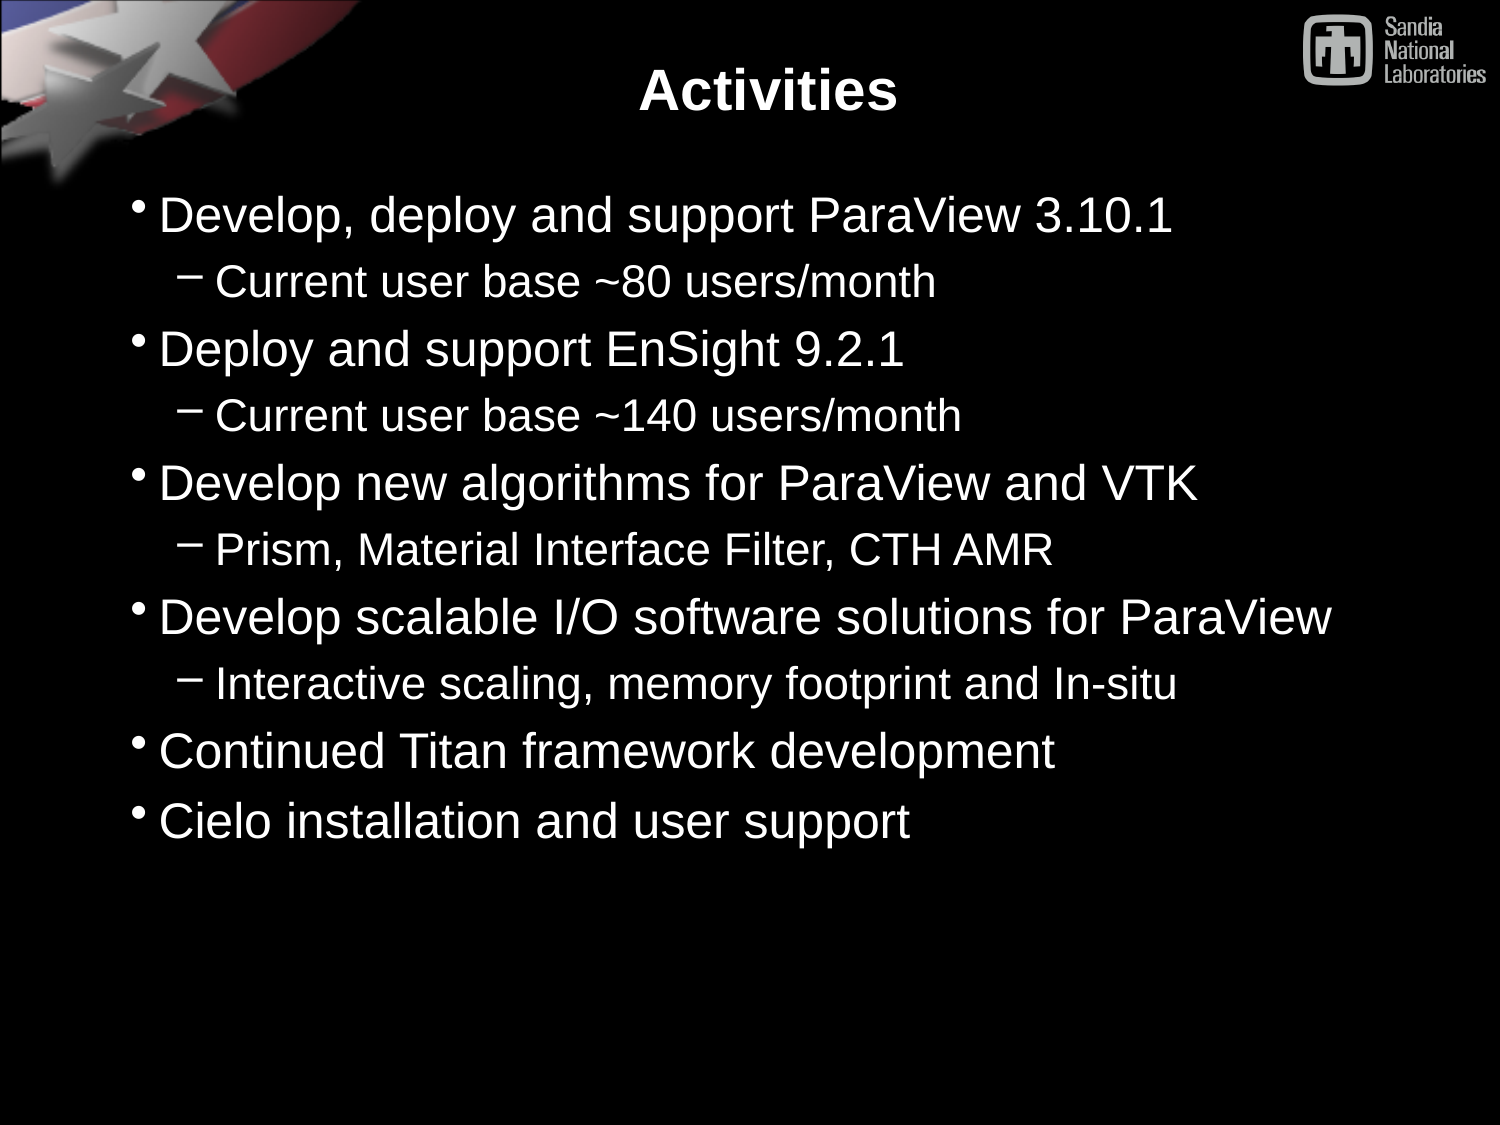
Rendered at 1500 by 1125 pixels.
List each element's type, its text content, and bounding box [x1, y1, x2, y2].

title Activities [249, 0, 1288, 174]
picture [1299, 11, 1488, 88]
picture [0, 0, 249, 215]
list Develop, deploy and support ParaView 3.10.1 Current user base ~80 users/month Deploy and support EnSight 9.2.1 Current user base ~140 users/month Develop new algorithms for ParaView and VTK Prism, Material Interface Filter, CTH AMR Develop scalable I/O software solutions for ParaView Interactive scaling, memory footprint and In-situ Continued Titan framework development Cielo installation and user support [86, 174, 1414, 1076]
